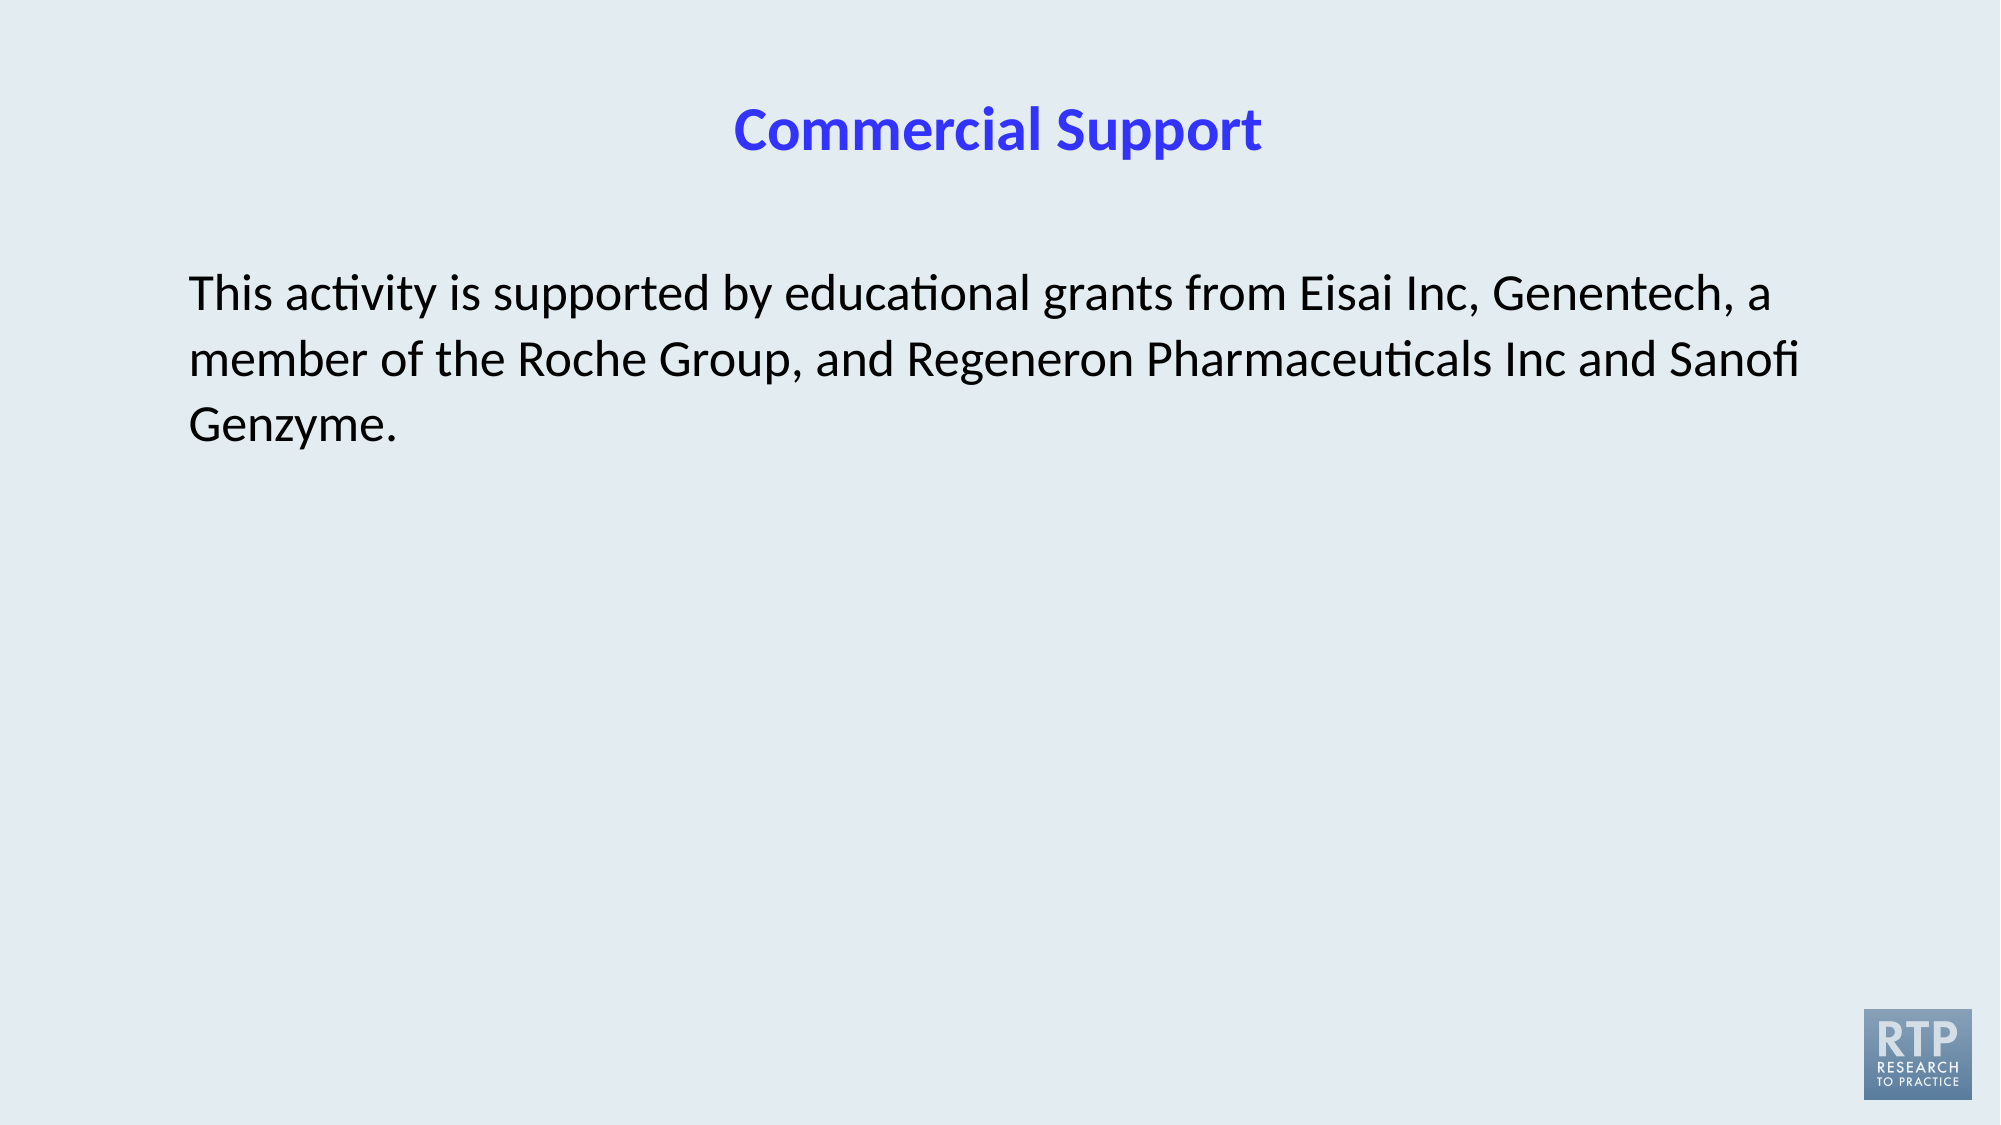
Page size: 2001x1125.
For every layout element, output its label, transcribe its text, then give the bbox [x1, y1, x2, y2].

title Commercial Support [149, 36, 1850, 225]
list This activity is supported by educational grants from Eisai Inc, Genentech, a member of the Roche Group, and Regeneron Pharmaceuticals Inc and Sanofi Genzyme. [172, 255, 1827, 1043]
